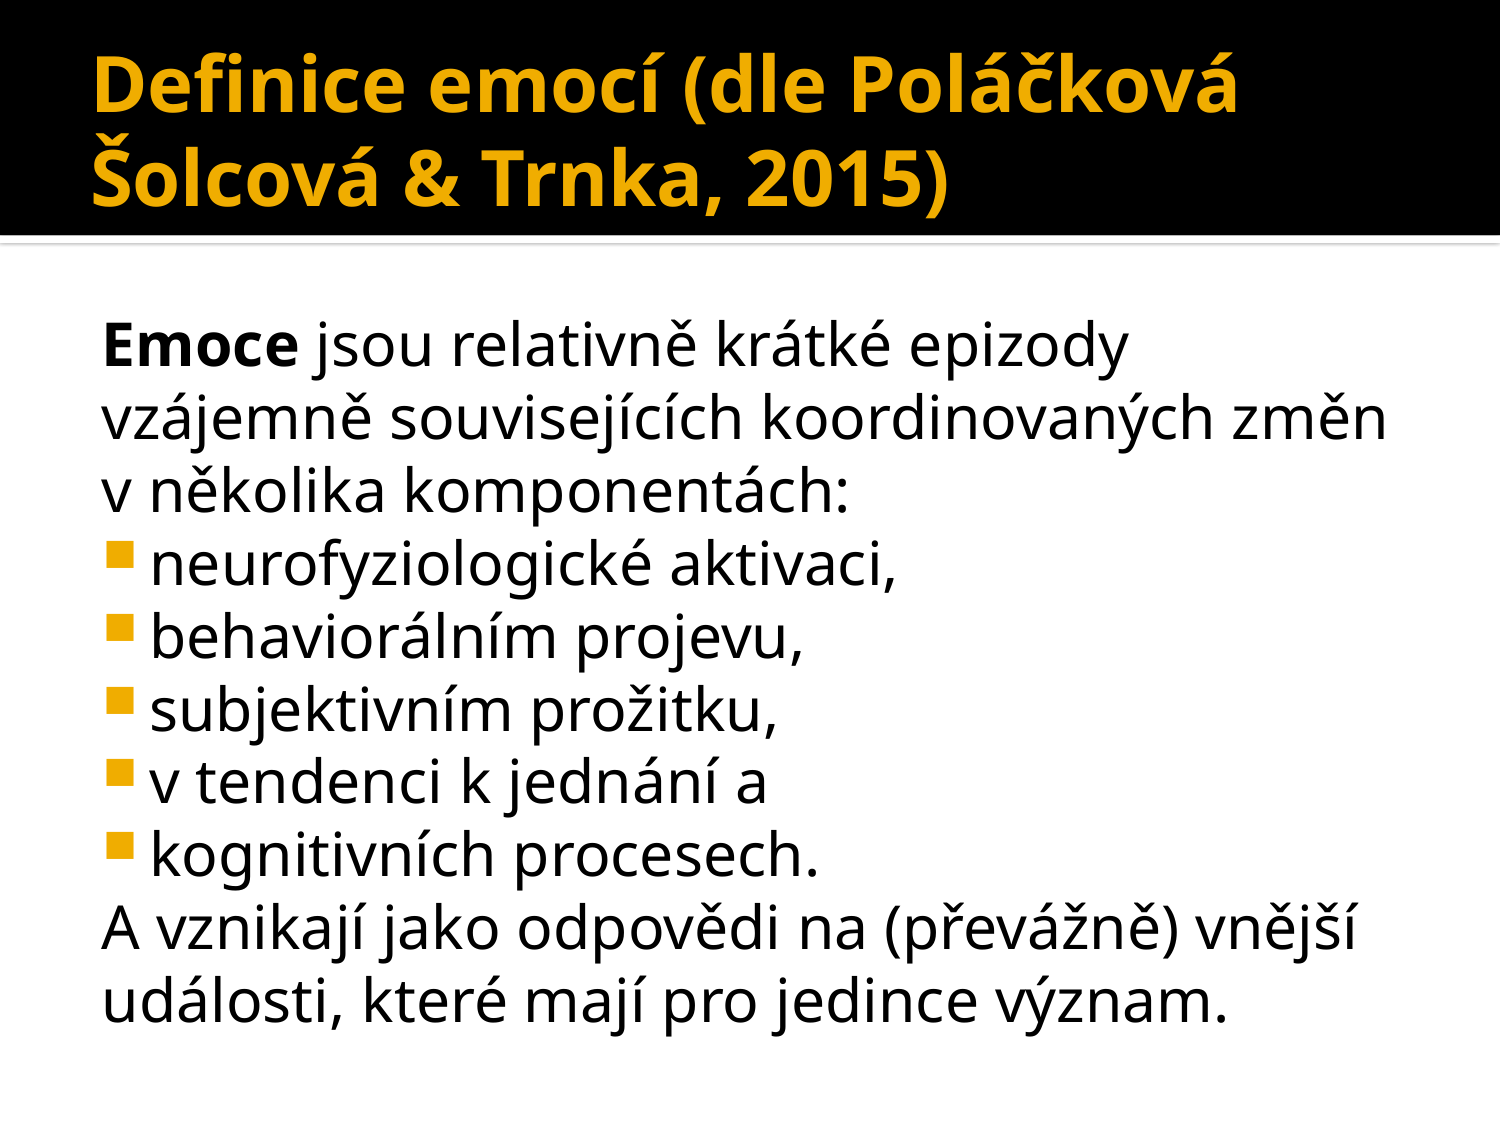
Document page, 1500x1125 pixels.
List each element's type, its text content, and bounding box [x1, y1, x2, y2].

list Emoce jsou relativně krátké epizody vzájemně souvisejících koordinovaných změn v několika komponentách: neurofyziologické aktivaci, behaviorálním projevu, subjektivním prožitku, v tendenci k jednání a kognitivních procesech. A vznikají jako odpovědi na (převážně) vnější události, které mají pro jedince význam. [75, 291, 1425, 1050]
title Definice emocí (dle Poláčková Šolcová & Trnka, 2015) [75, 25, 1425, 231]
